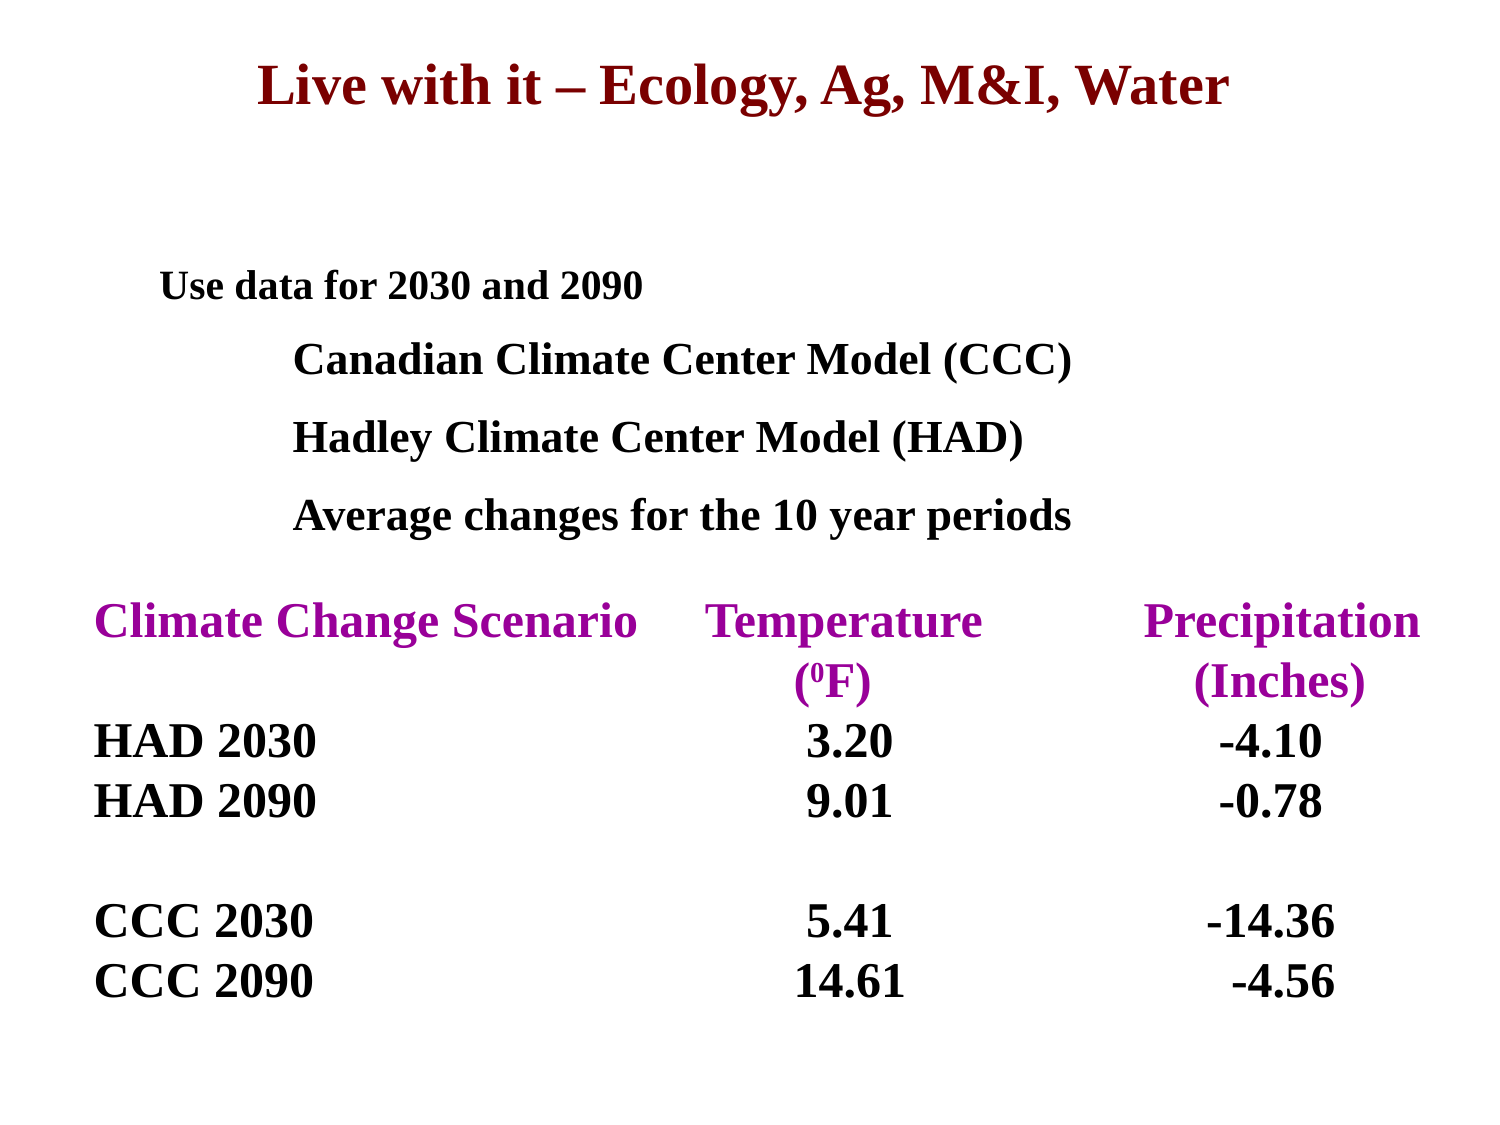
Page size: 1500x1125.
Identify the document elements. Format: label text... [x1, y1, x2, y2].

text_box Use data for 2030 and 2090 Canadian Climate Center Model (CCC) Hadley Climate Center Model (HAD) Average changes for the 10 year periods [99, 174, 1375, 587]
text_box Live with it – Ecology, Ag, M&I, Water [162, 37, 1325, 125]
text_box Climate Change Scenario Temperature Precipitation (0F) (Inches) HAD 2030 3.20 -4.10 HAD 2090 9.01 -0.78 CCC 2030 5.41 -14.36 CCC 2090 14.61 -4.56 [93, 587, 1434, 1008]
